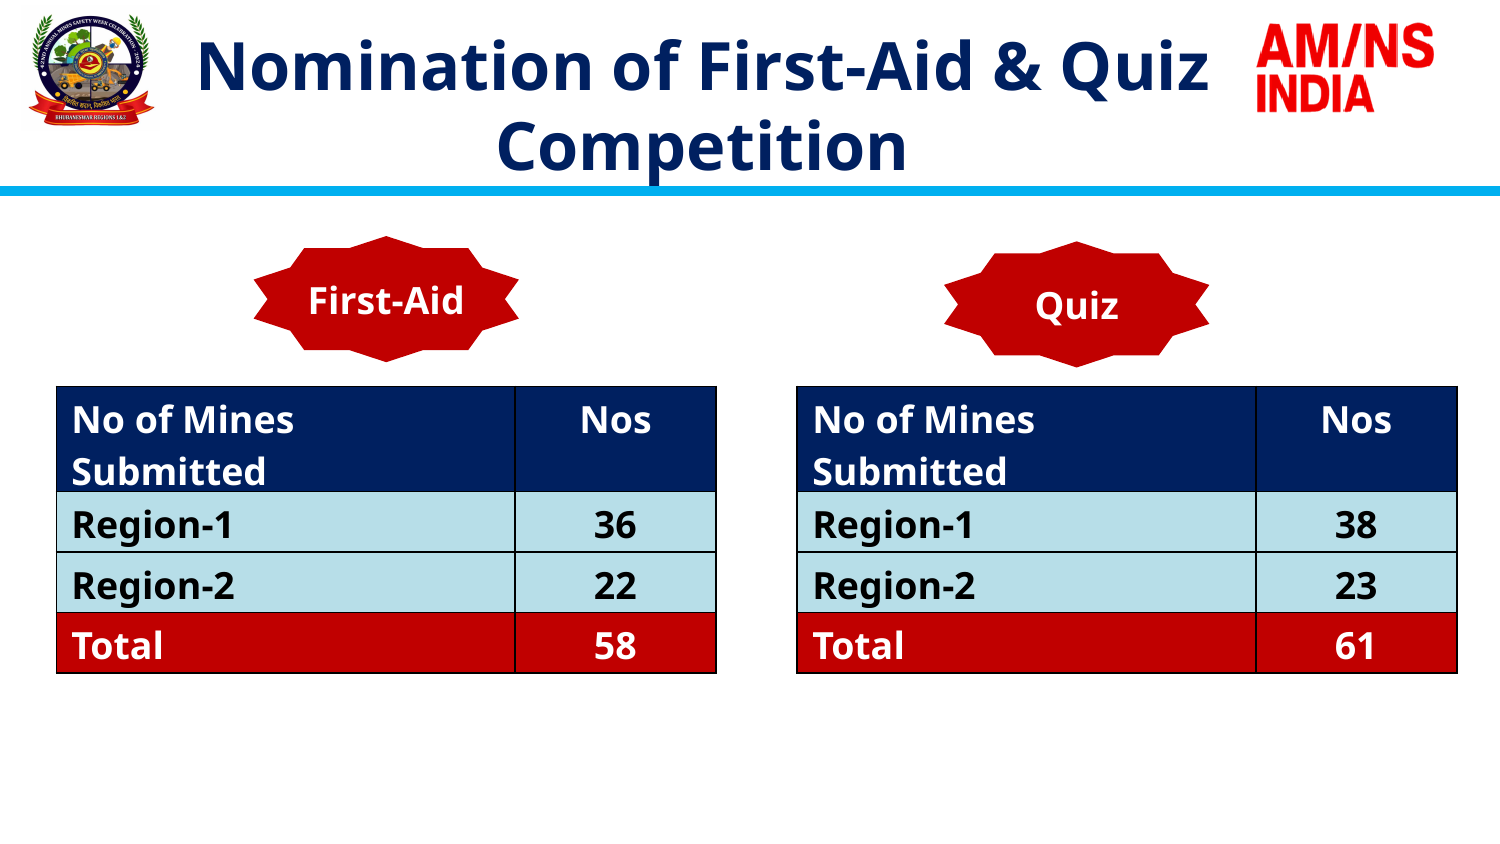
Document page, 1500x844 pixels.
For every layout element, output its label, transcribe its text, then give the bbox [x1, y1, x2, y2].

table_cell 58 [516, 613, 715, 672]
table_cell Region-1 [57, 492, 514, 551]
table_cell Region-2 [798, 553, 1255, 612]
table_cell Total [798, 613, 1255, 672]
table_cell 23 [1257, 553, 1456, 612]
table_header No of Mines Submitted [798, 387, 1255, 491]
text_box Nomination of First-Aid & Quiz Competition [159, 16, 1247, 190]
table_cell 61 [1257, 613, 1456, 672]
table_cell Region-2 [57, 553, 514, 612]
table_cell 36 [516, 492, 715, 551]
table_header Nos [1257, 387, 1456, 491]
table_cell 38 [1257, 492, 1456, 551]
table_cell Region-1 [798, 492, 1255, 551]
table_header Nos [516, 387, 715, 491]
picture [21, 5, 160, 132]
text_box First-Aid [251, 234, 521, 365]
text_box Quiz [942, 239, 1212, 370]
table_cell 22 [516, 553, 715, 612]
table_cell Total [57, 613, 514, 672]
table_header No of Mines Submitted [57, 387, 514, 491]
picture [1209, 0, 1481, 150]
